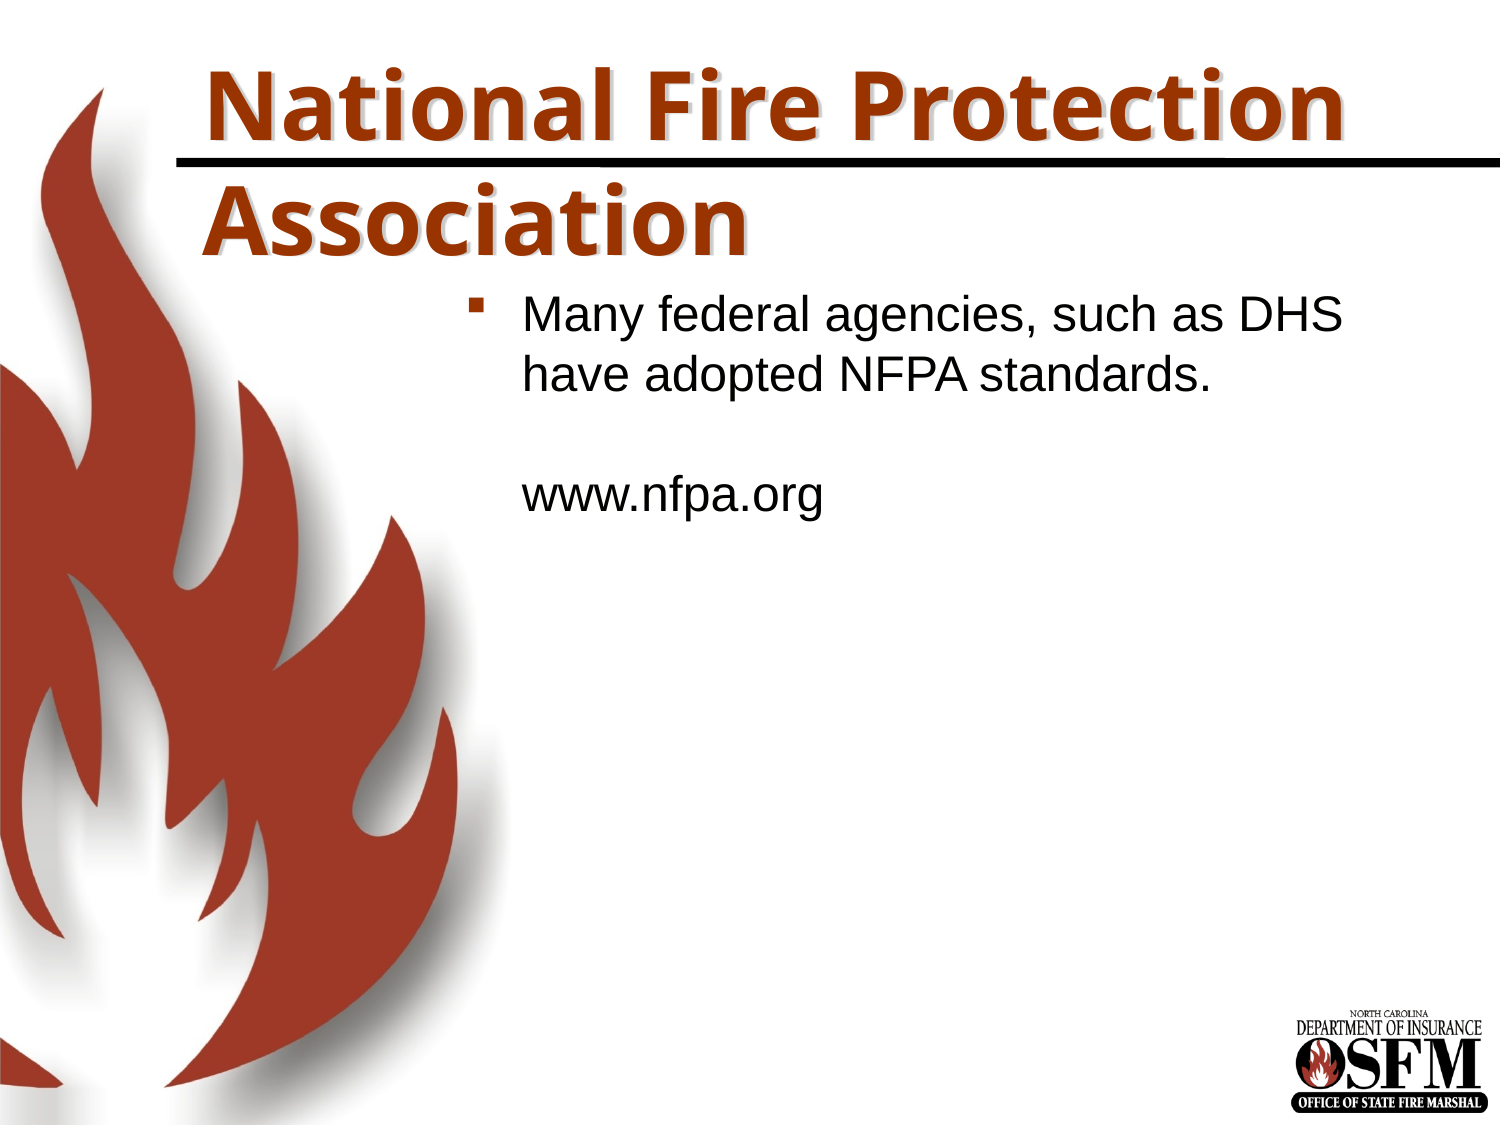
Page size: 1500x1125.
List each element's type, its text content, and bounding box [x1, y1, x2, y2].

title National Fire Protection Association [187, 37, 1500, 286]
text_box Many federal agencies, such as DHS have adopted NFPA standards. www.nfpa.org [450, 274, 1463, 530]
picture [0, 87, 513, 1125]
picture [1291, 1010, 1488, 1113]
